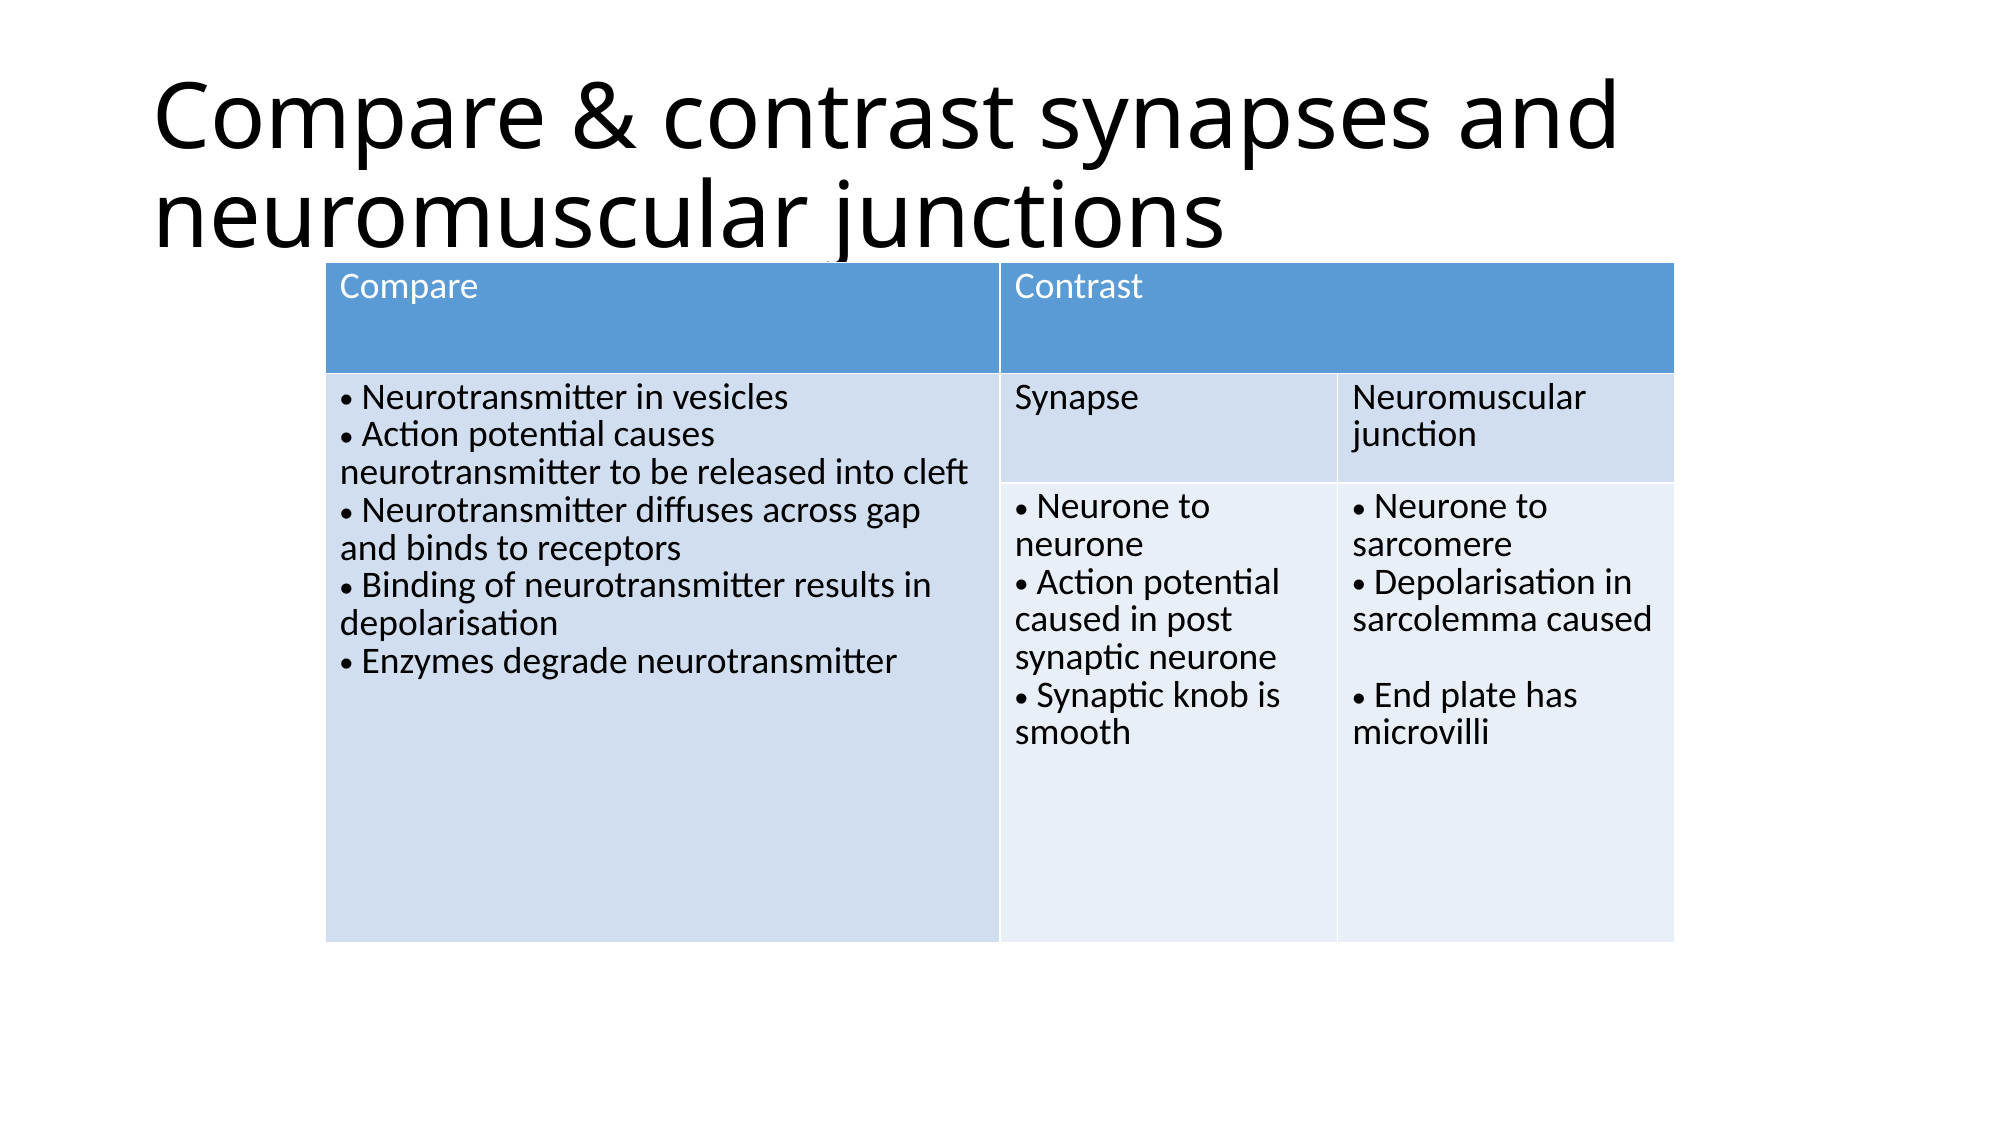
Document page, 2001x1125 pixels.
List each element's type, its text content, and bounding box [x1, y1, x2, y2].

table_header Contrast [1001, 263, 1674, 373]
title Compare & contrast synapses and neuromuscular junctions [137, 59, 1863, 278]
table_cell Neuromuscular junction [1338, 374, 1674, 482]
table_header Compare [326, 263, 999, 373]
table_cell Neurone to sarcomere Depolarisation in sarcolemma caused End plate has microvilli [1338, 484, 1674, 942]
table_cell Synapse [1001, 374, 1337, 482]
table_cell Neurone to neurone Action potential caused in post synaptic neurone Synaptic knob is smooth [1001, 484, 1337, 942]
table_cell Neurotransmitter in vesicles Action potential causes neurotransmitter to be released into cleft Neurotransmitter diffuses across gap and binds to receptors Binding of neurotransmitter results in depolarisation Enzymes degrade neurotransmitter [326, 374, 999, 942]
